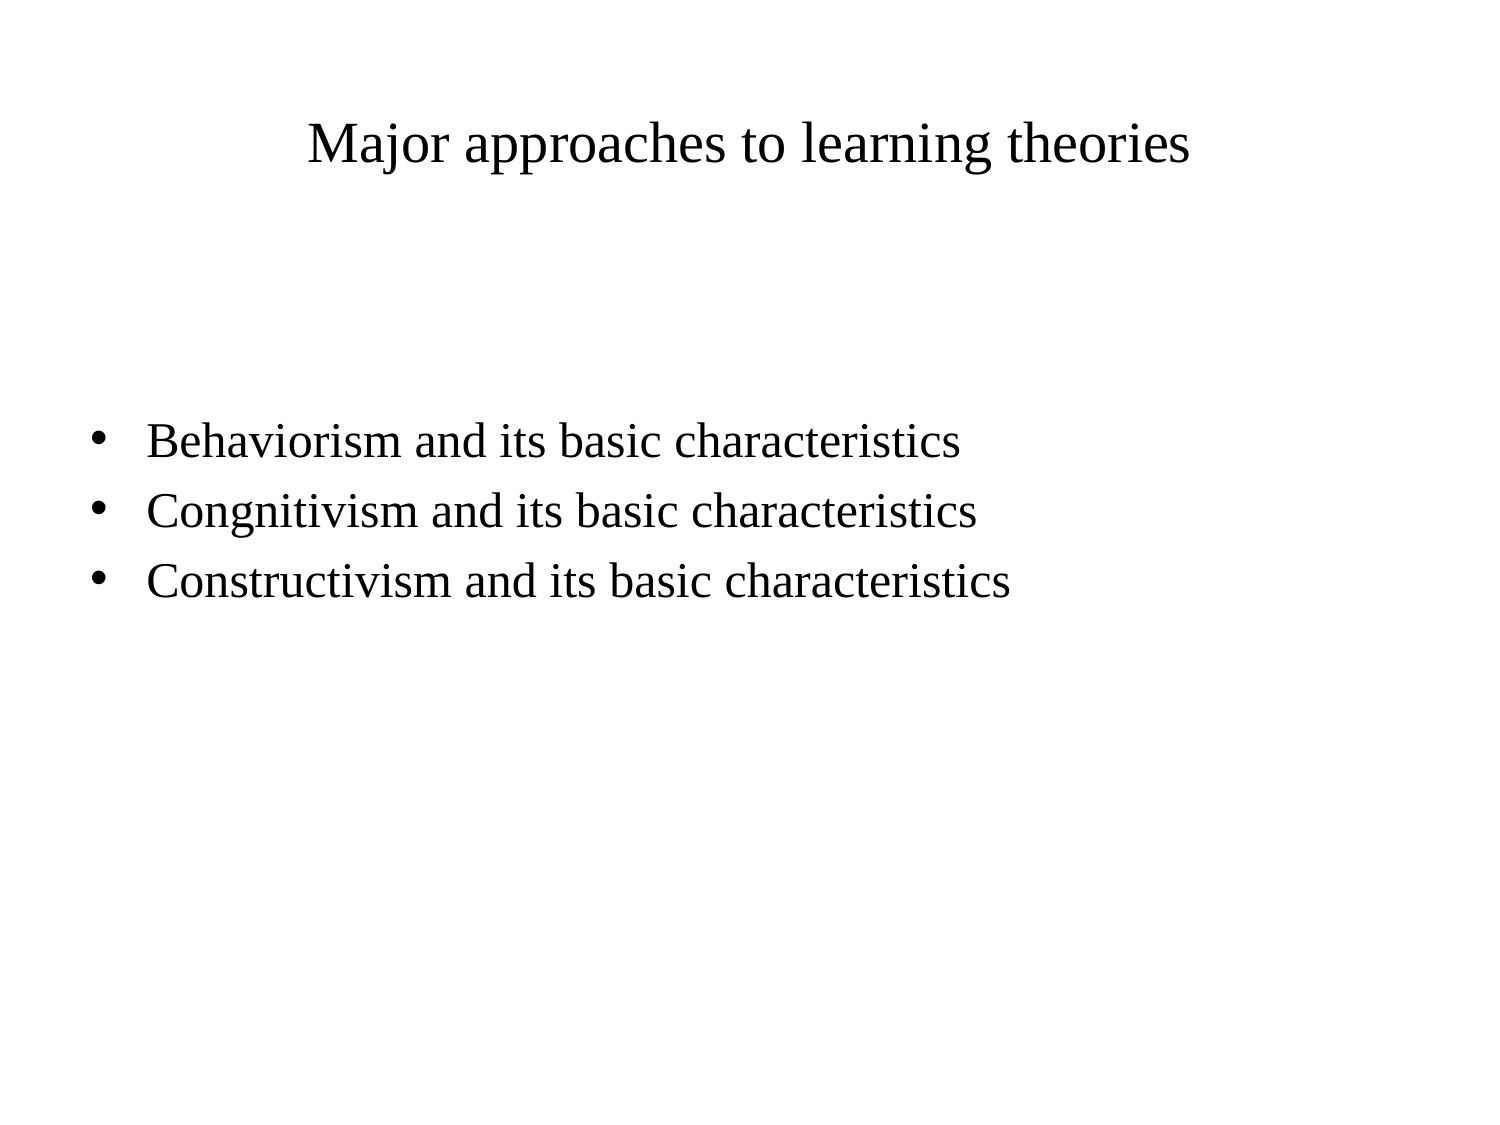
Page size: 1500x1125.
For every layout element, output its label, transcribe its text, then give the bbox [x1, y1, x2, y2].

title Major approaches to learning theories [75, 45, 1425, 233]
list Behaviorism and its basic characteristics Congnitivism and its basic characteristics Constructivism and its basic characteristics [75, 399, 1425, 1005]
